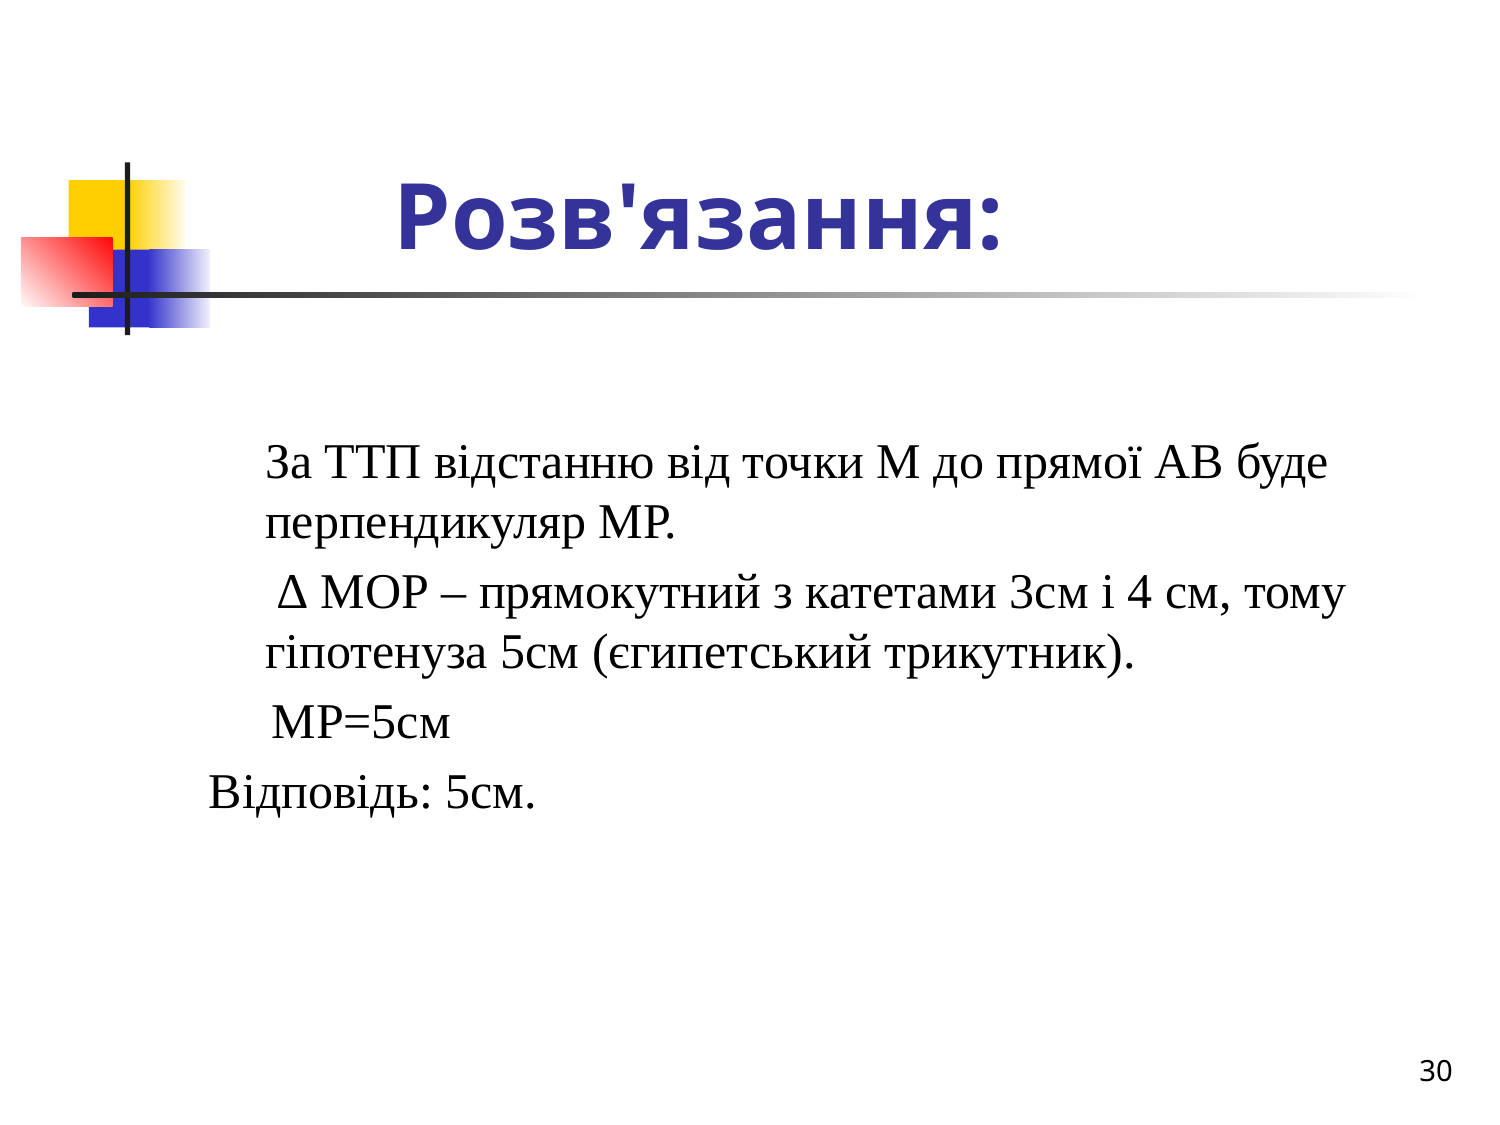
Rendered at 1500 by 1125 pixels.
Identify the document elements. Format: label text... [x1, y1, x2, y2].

slide_number 30 [1154, 1023, 1468, 1100]
list За ТТП відстанню від точки М до прямої АВ буде перпендикуляр МР. ∆ МОР – прямокутний з катетами 3см і 4 см, тому гіпотенуза 5см (єгипетський трикутник). МР=5см Відповідь: 5см. [193, 420, 1400, 1007]
title Розв'язання: [188, 34, 1468, 276]
